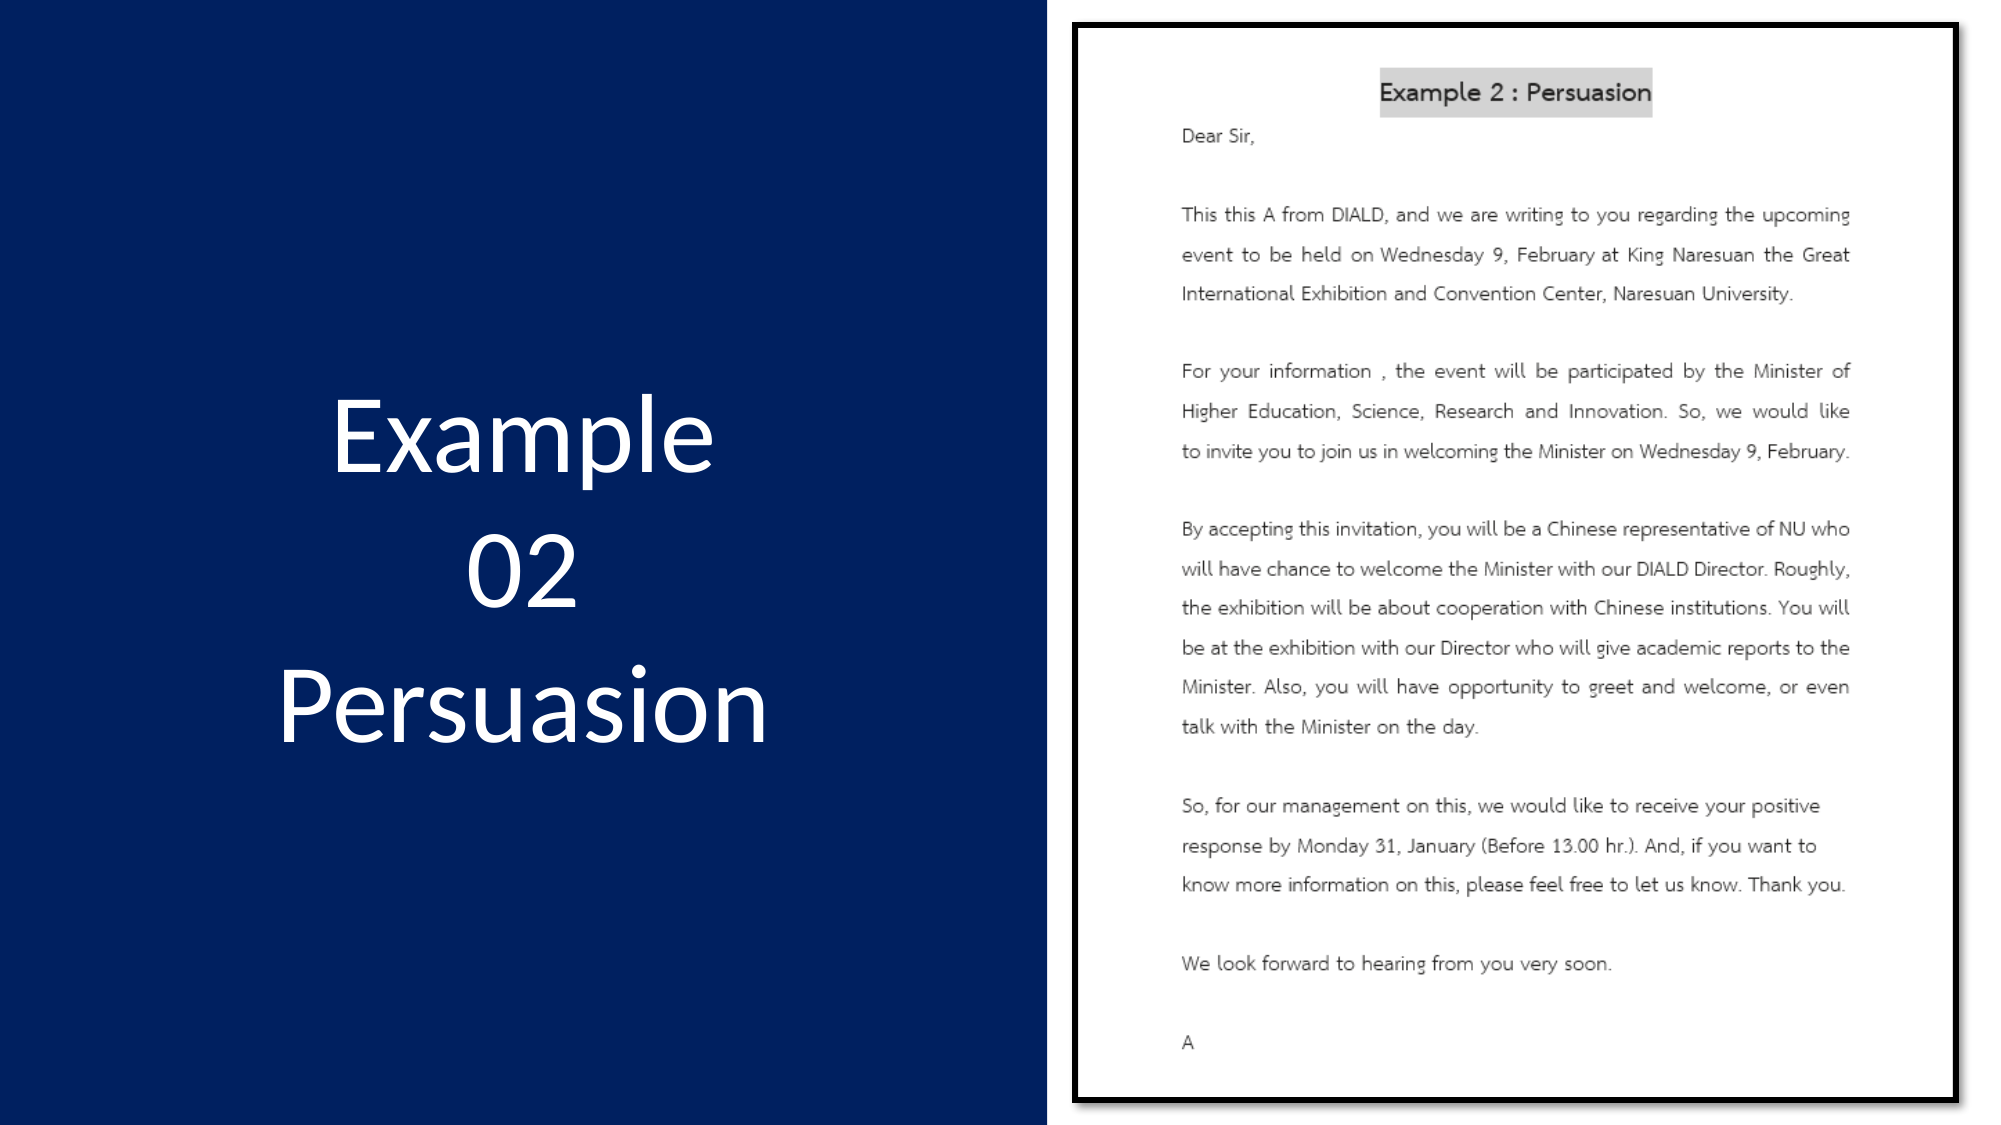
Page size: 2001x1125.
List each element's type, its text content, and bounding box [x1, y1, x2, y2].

picture [1078, 27, 1953, 1098]
text_box Example 02 Persuasion [0, 0, 1048, 1125]
